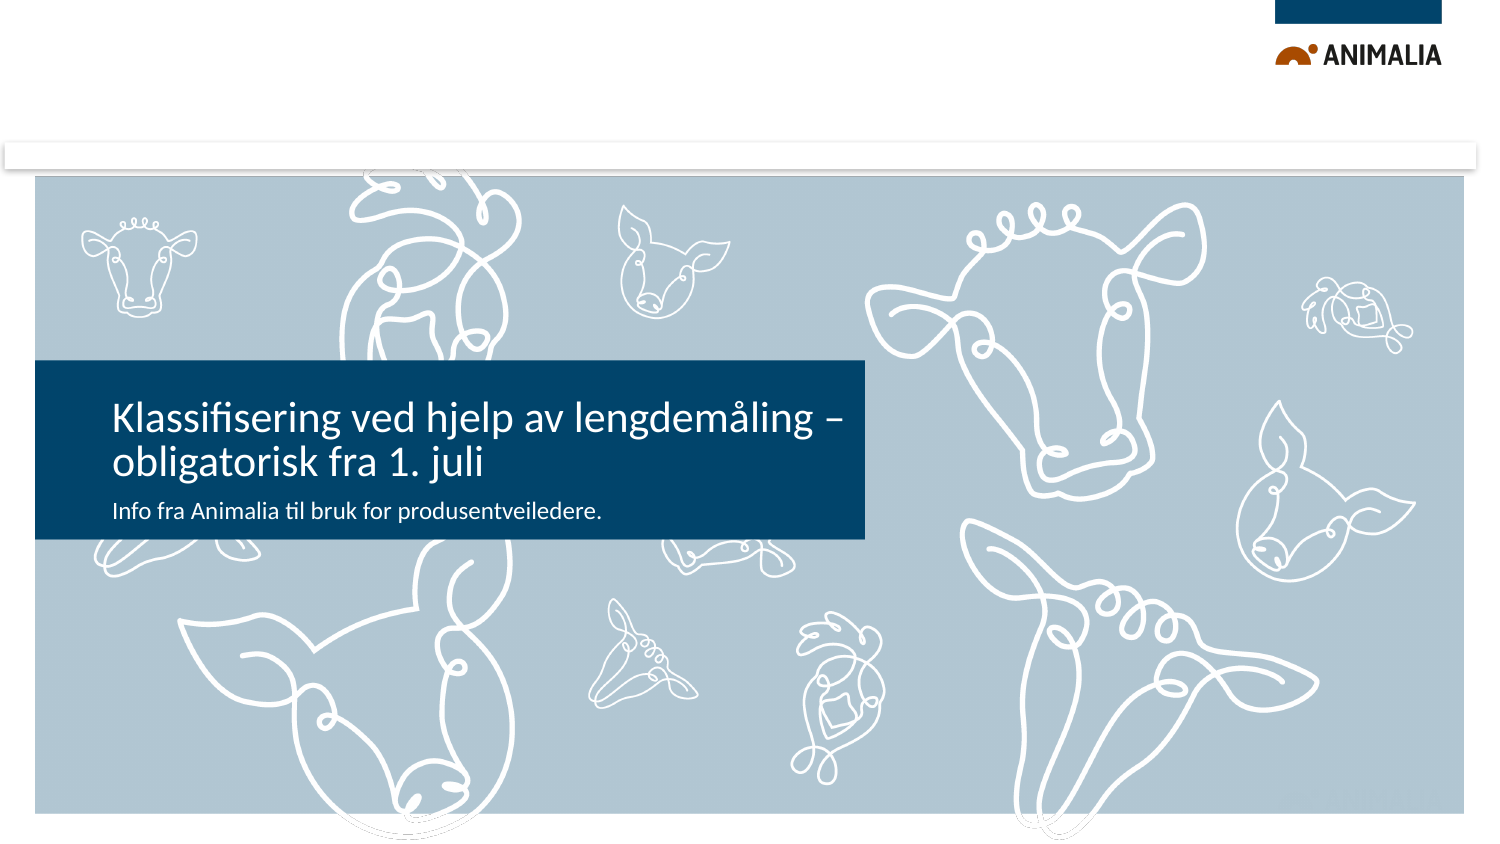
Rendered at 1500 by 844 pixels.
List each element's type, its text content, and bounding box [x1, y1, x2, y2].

title Klassifisering ved hjelp av lengdemåling – obligatorisk fra 1. juli [112, 362, 869, 495]
picture [35, 170, 1464, 840]
picture [1275, 0, 1442, 65]
subtitle Info fra Animalia til bruk for produsentveiledere. [112, 495, 869, 547]
